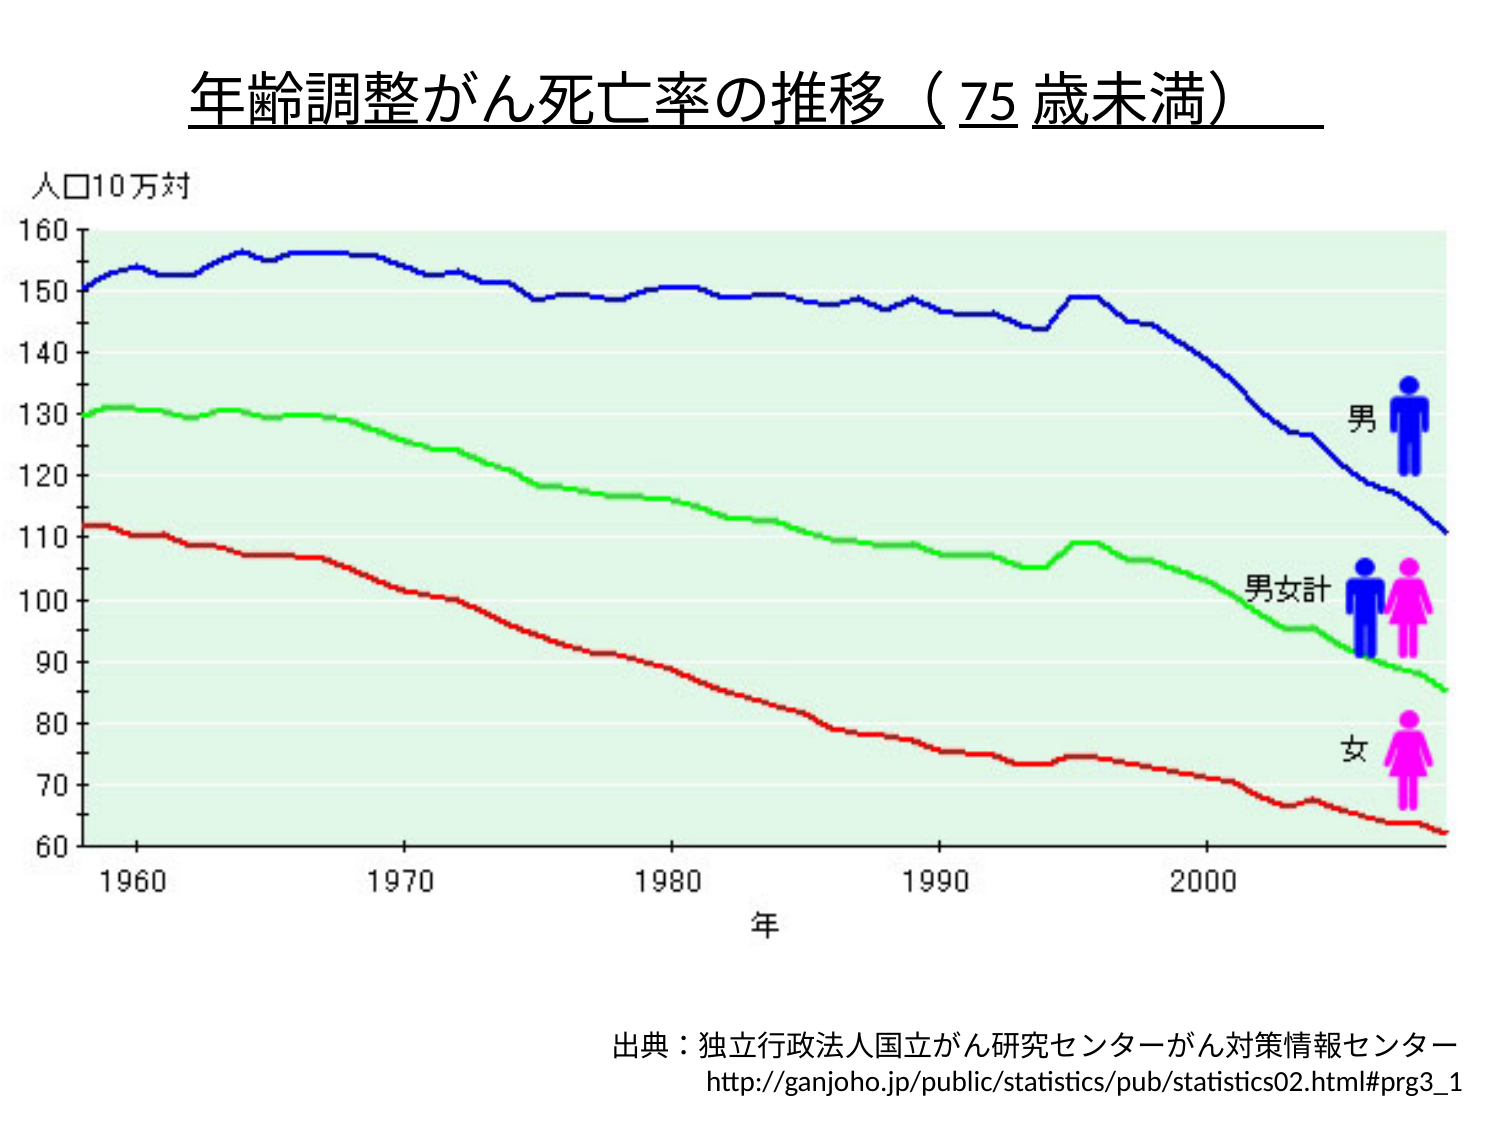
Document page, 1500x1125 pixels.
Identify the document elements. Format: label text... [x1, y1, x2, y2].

text_box 出典：独立行政法人国立がん研究センターがん対策情報センター http://ganjoho.jp/public/statistics/pub/statistics02.html#prg3_1 [596, 1020, 1480, 1105]
title 年齢調整がん死亡率の推移（75歳未満） [76, 42, 1436, 147]
picture [0, 148, 1459, 946]
